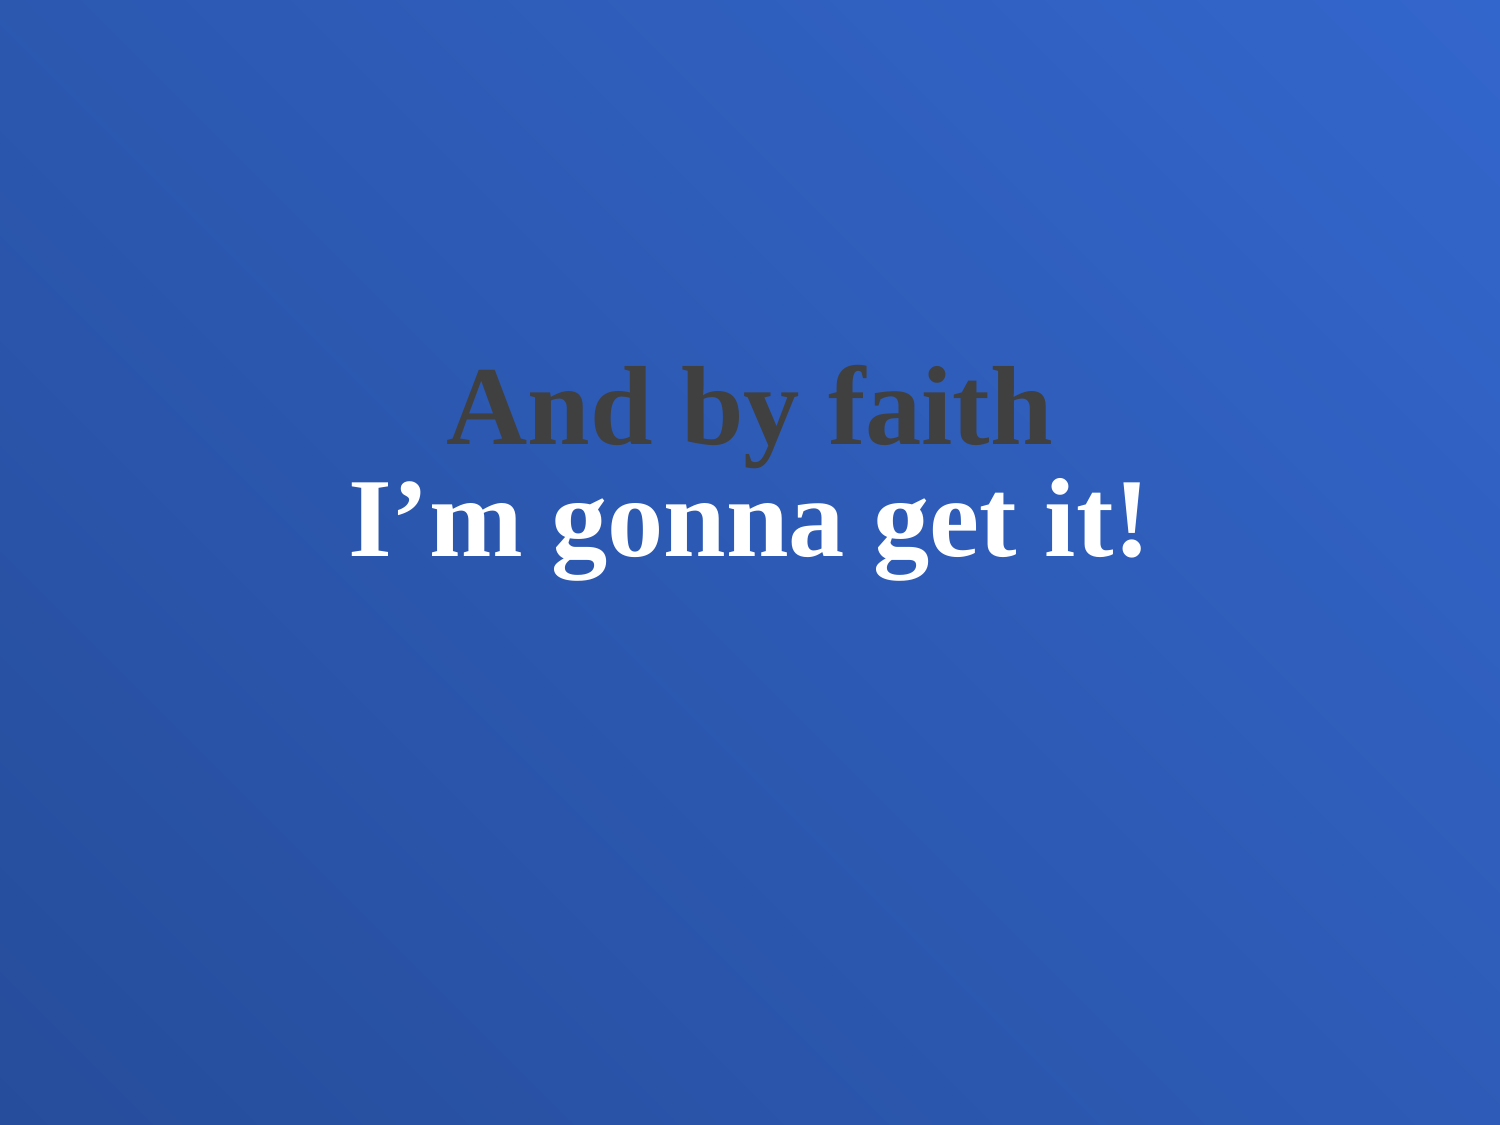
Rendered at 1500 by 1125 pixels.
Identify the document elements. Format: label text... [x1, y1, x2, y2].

text_box And by faith I’m gonna get it! [0, 346, 1500, 587]
